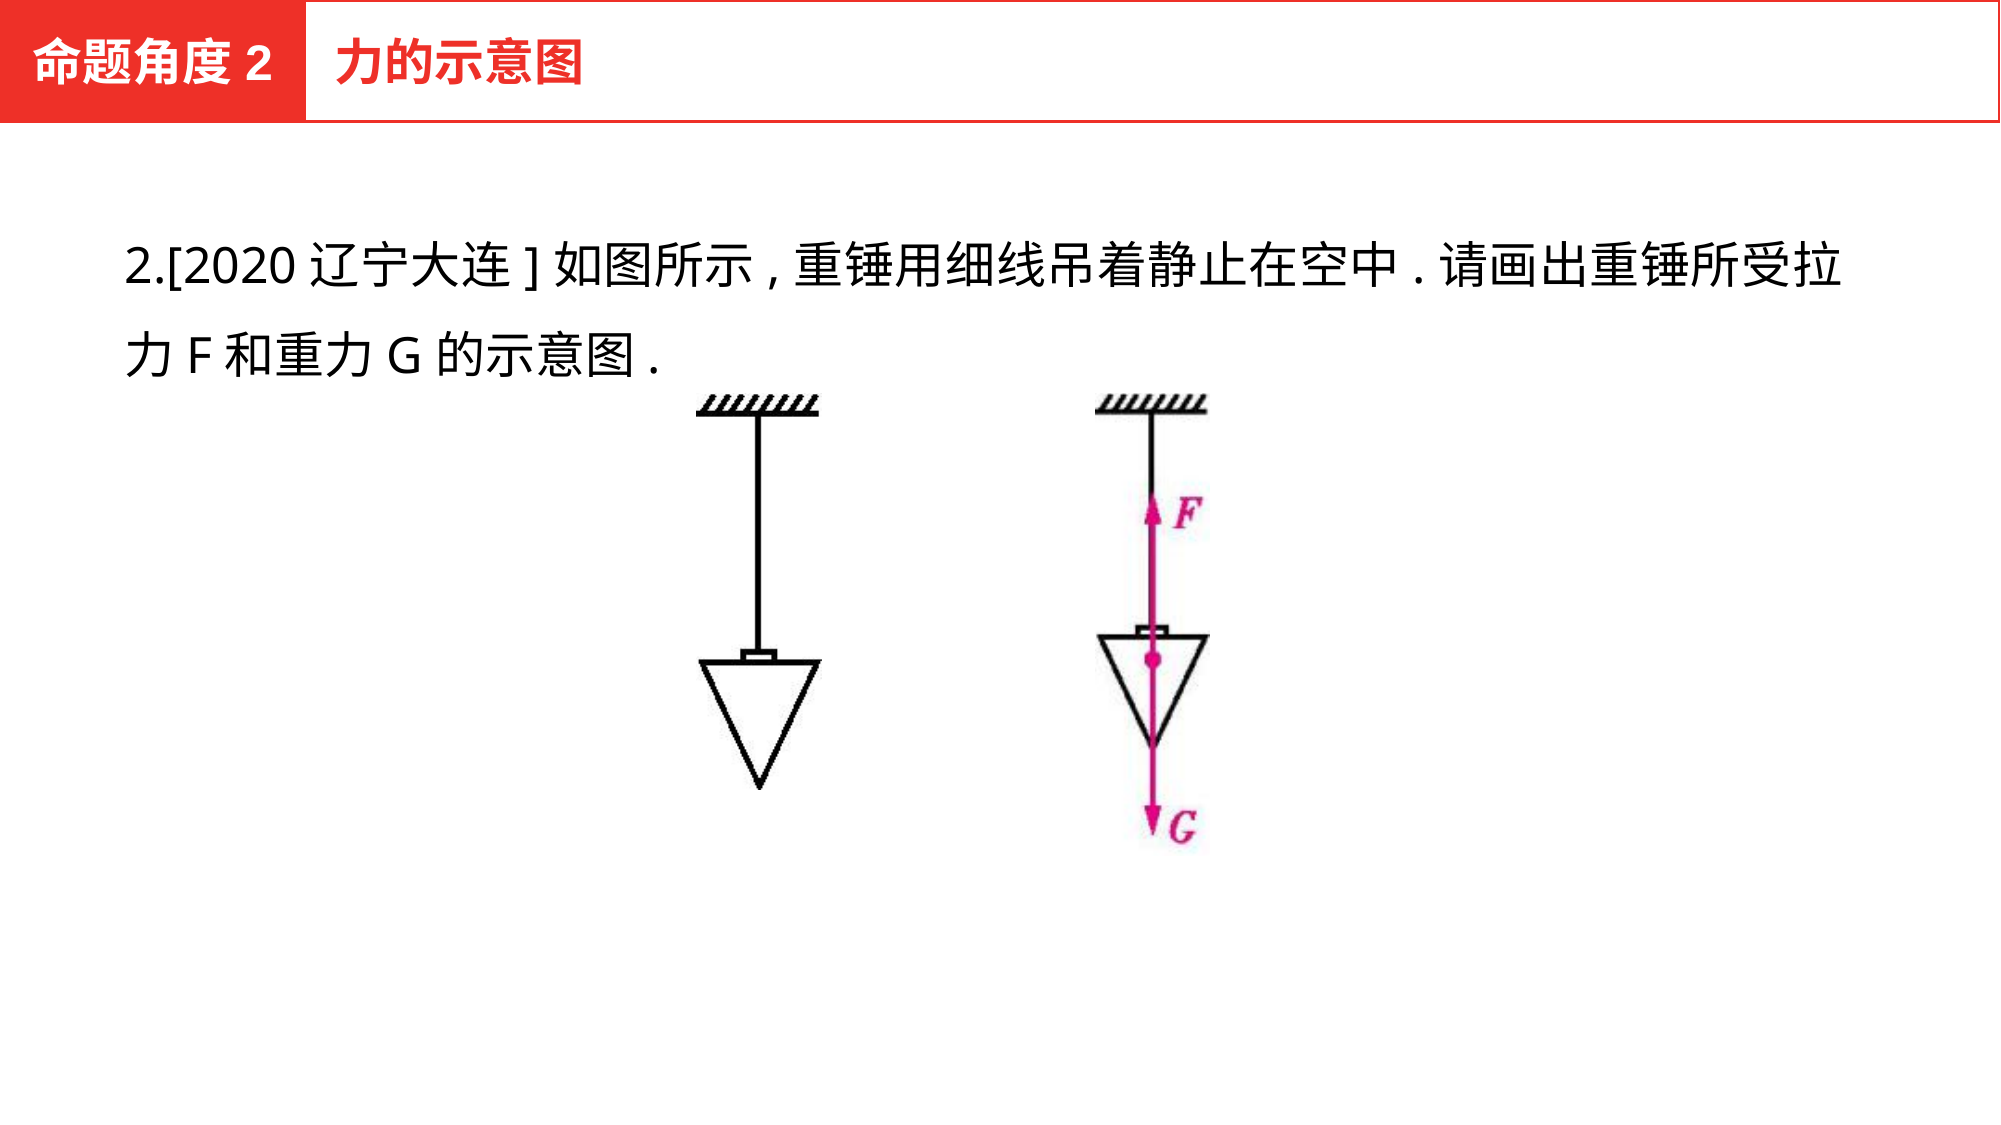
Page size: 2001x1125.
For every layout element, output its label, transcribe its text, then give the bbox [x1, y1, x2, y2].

text_box 2.[2020辽宁大连]如图所示,重锤用细线吊着静止在空中.请画出重锤所受拉力F和重力G的示意图. [109, 196, 1857, 392]
text_box 命题角度2 [1, 0, 305, 122]
picture [695, 393, 822, 790]
picture [1095, 393, 1210, 856]
text_box 力的示意图 [304, 0, 2000, 123]
